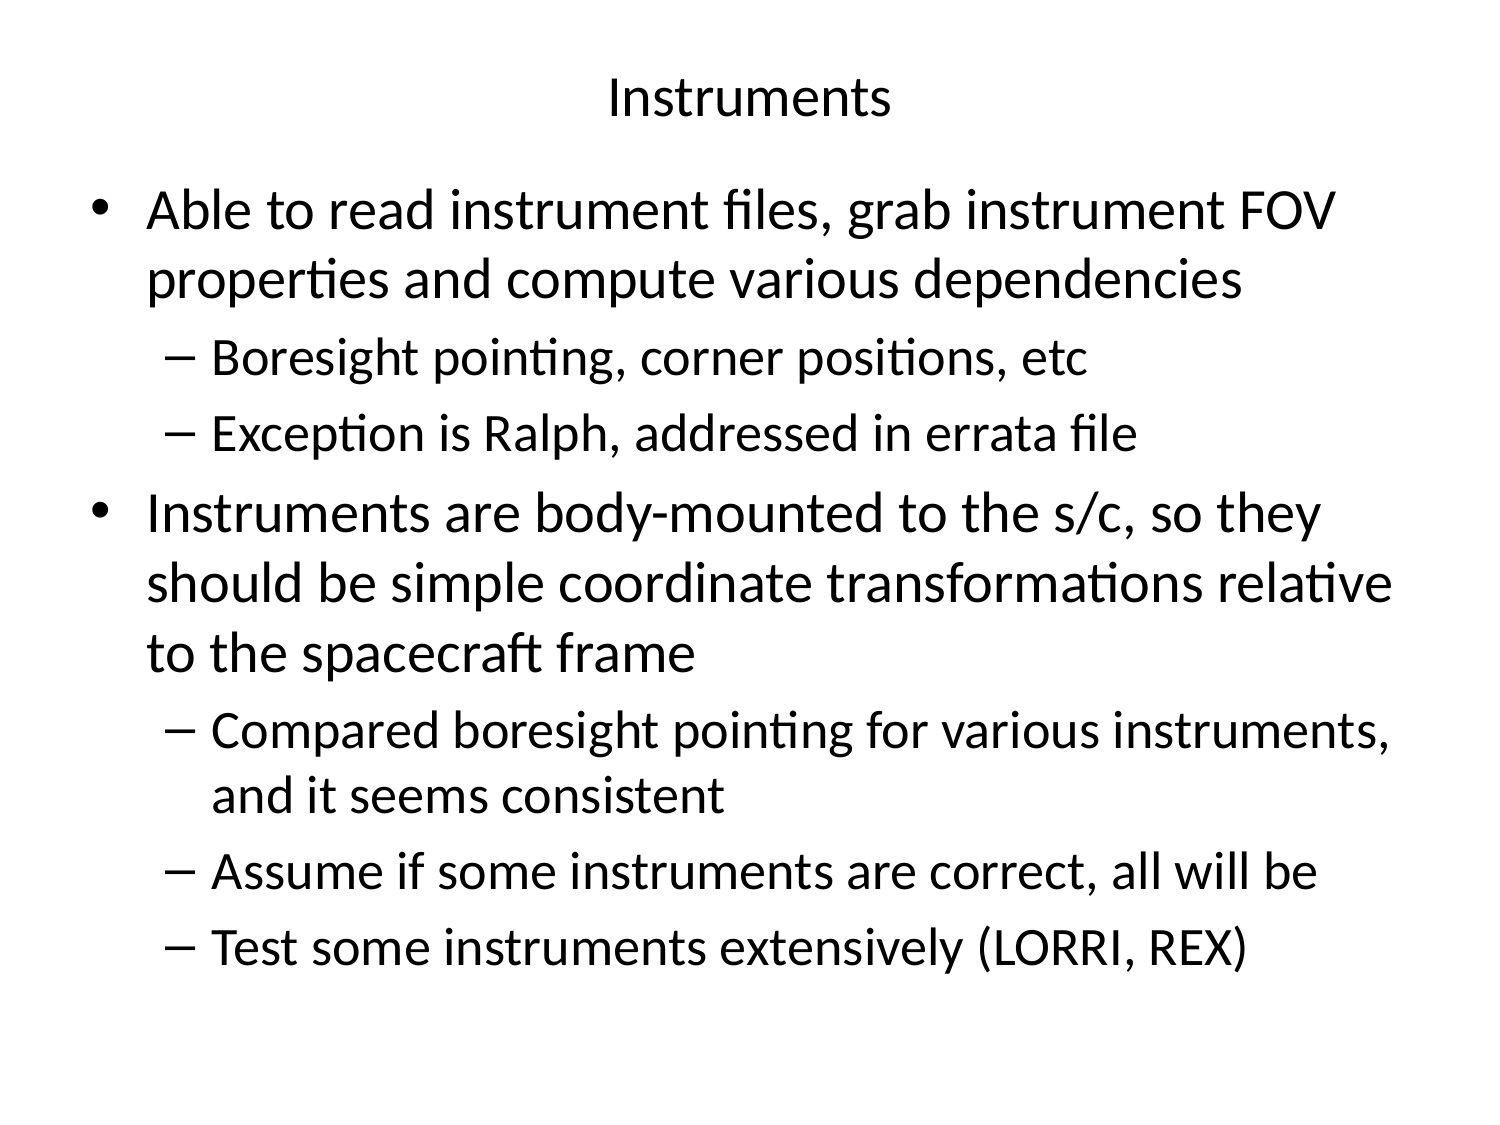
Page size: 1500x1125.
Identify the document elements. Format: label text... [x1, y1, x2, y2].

title Instruments [75, 45, 1425, 141]
list Able to read instrument files, grab instrument FOV properties and compute various dependencies Boresight pointing, corner positions, etc Exception is Ralph, addressed in errata file Instruments are body-mounted to the s/c, so they should be simple coordinate transformations relative to the spacecraft frame Compared boresight pointing for various instruments, and it seems consistent Assume if some instruments are correct, all will be Test some instruments extensively (LORRI, REX) [75, 163, 1425, 1005]
